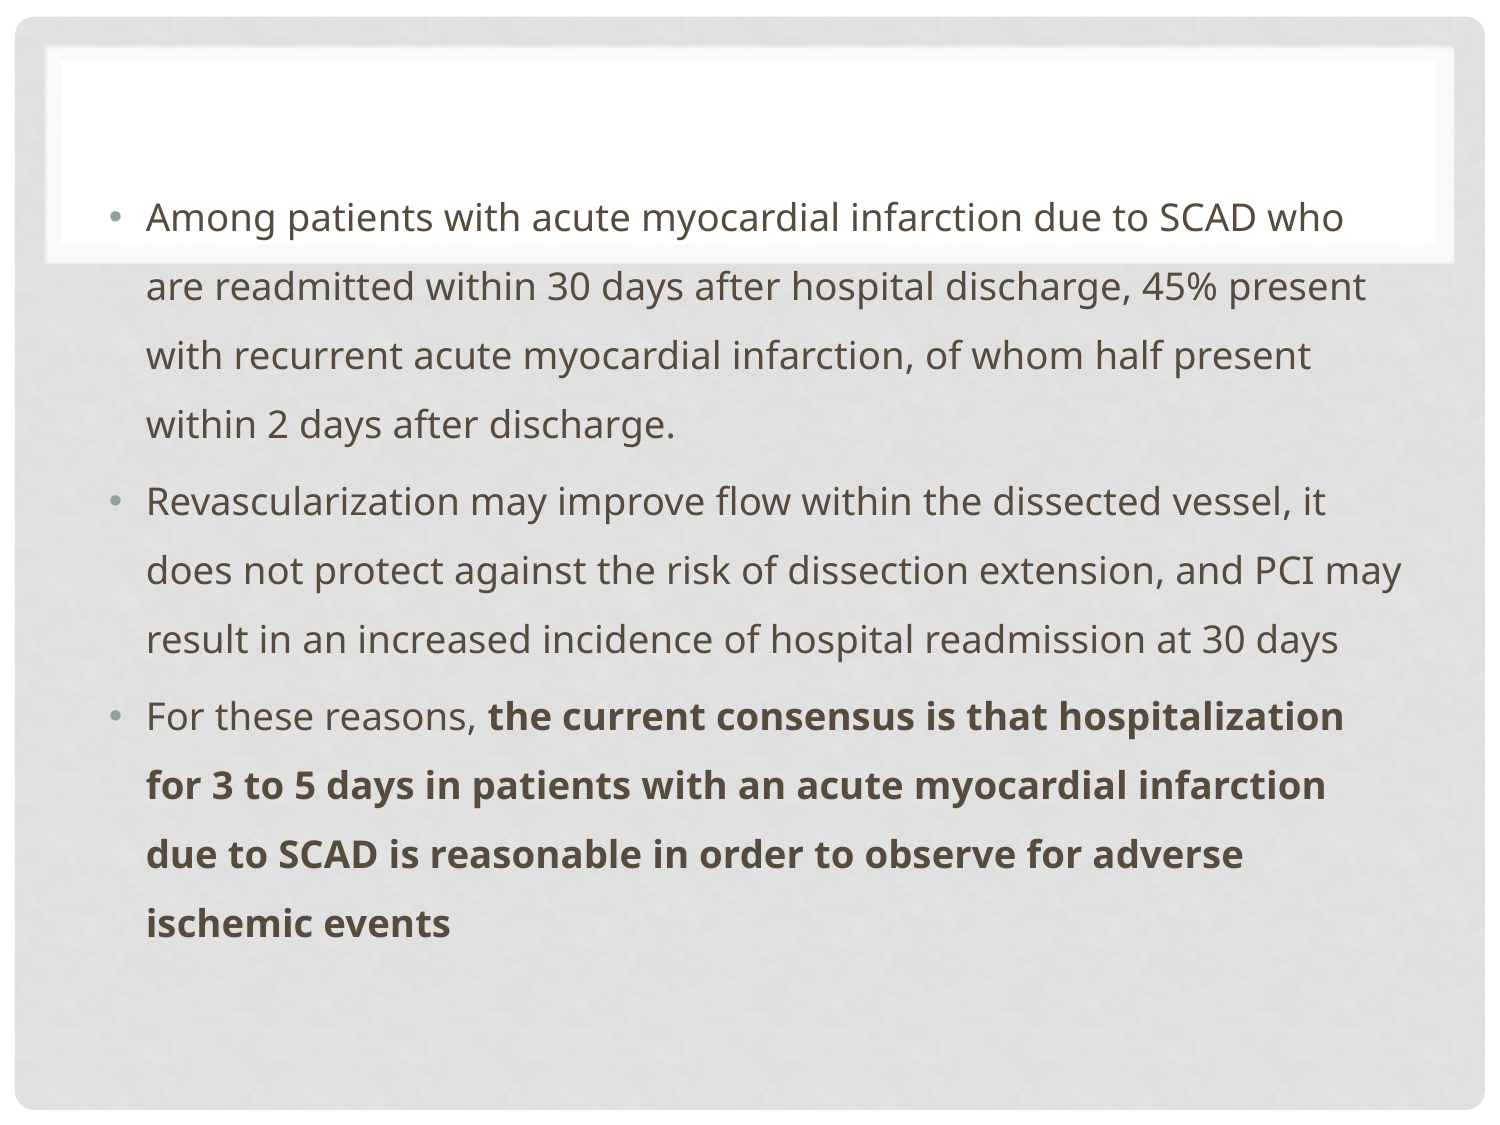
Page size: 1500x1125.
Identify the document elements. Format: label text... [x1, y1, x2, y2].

list Among patients with acute myocardial infarction due to SCAD who are readmitted within 30 days after hospital discharge, 45% present with recurrent acute myocardial infarction, of whom half present within 2 days after discharge. Revascularization may improve flow within the dissected vessel, it does not protect against the risk of dissection extension, and PCI may result in an increased incidence of hospital readmission at 30 days For these reasons, the current consensus is that hospitalization for 3 to 5 days in patients with an acute myocardial infarction due to SCAD is reasonable in order to observe for adverse ischemic events [75, 162, 1425, 1005]
